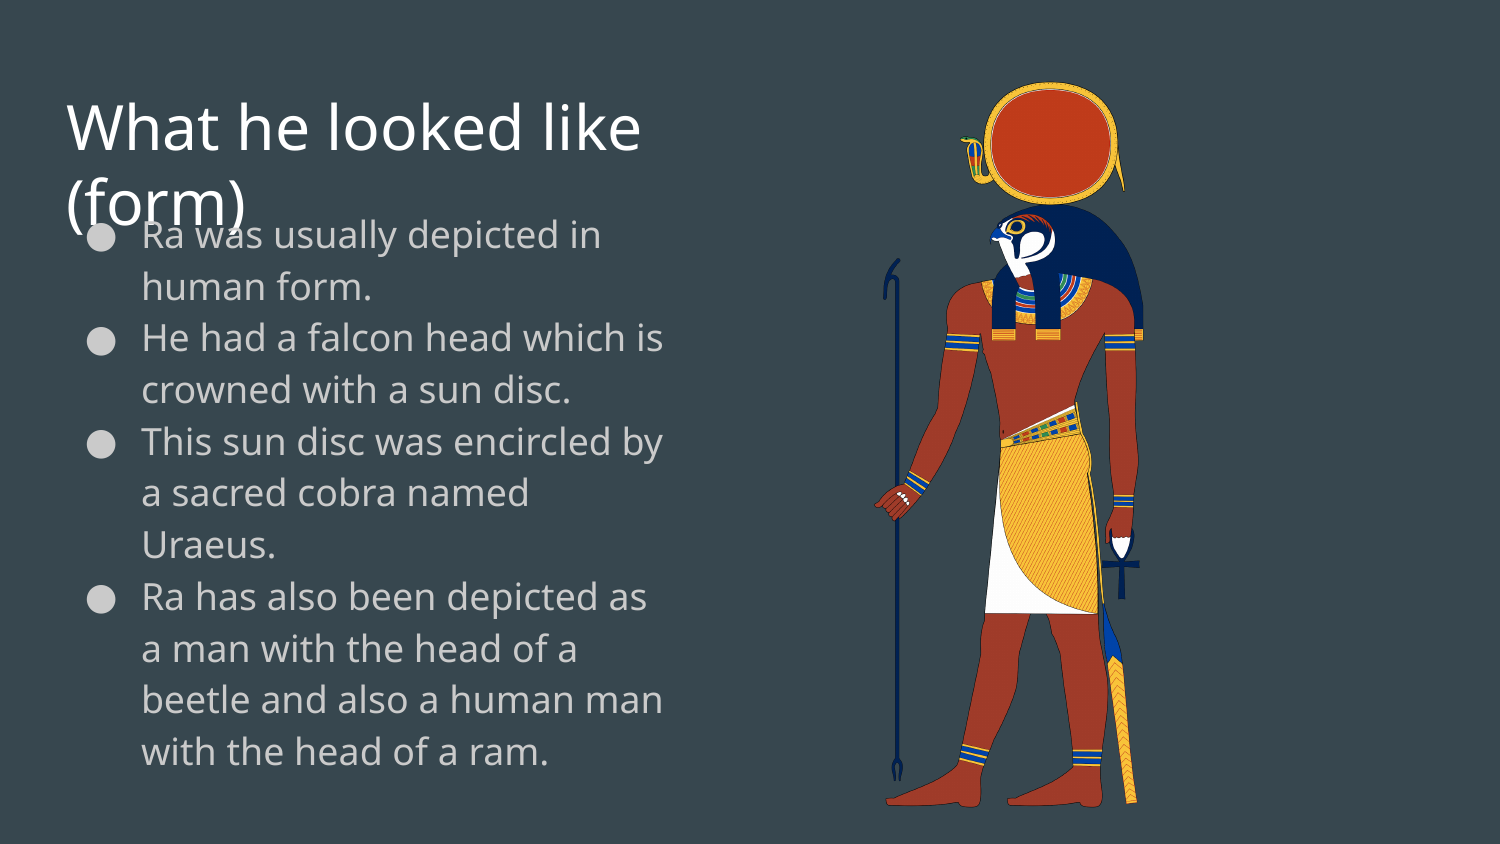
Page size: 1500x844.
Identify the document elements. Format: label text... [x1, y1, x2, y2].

picture [841, 72, 1180, 815]
title What he looked like (form) [51, 72, 688, 167]
list Ra was usually depicted in human form. He had a falcon head which is crowned with a sun disc. This sun disc was encircled by a sacred cobra named Uraeus. Ra has also been depicted as a man with the head of a beetle and also a human man with the head of a ram. [51, 189, 688, 822]
